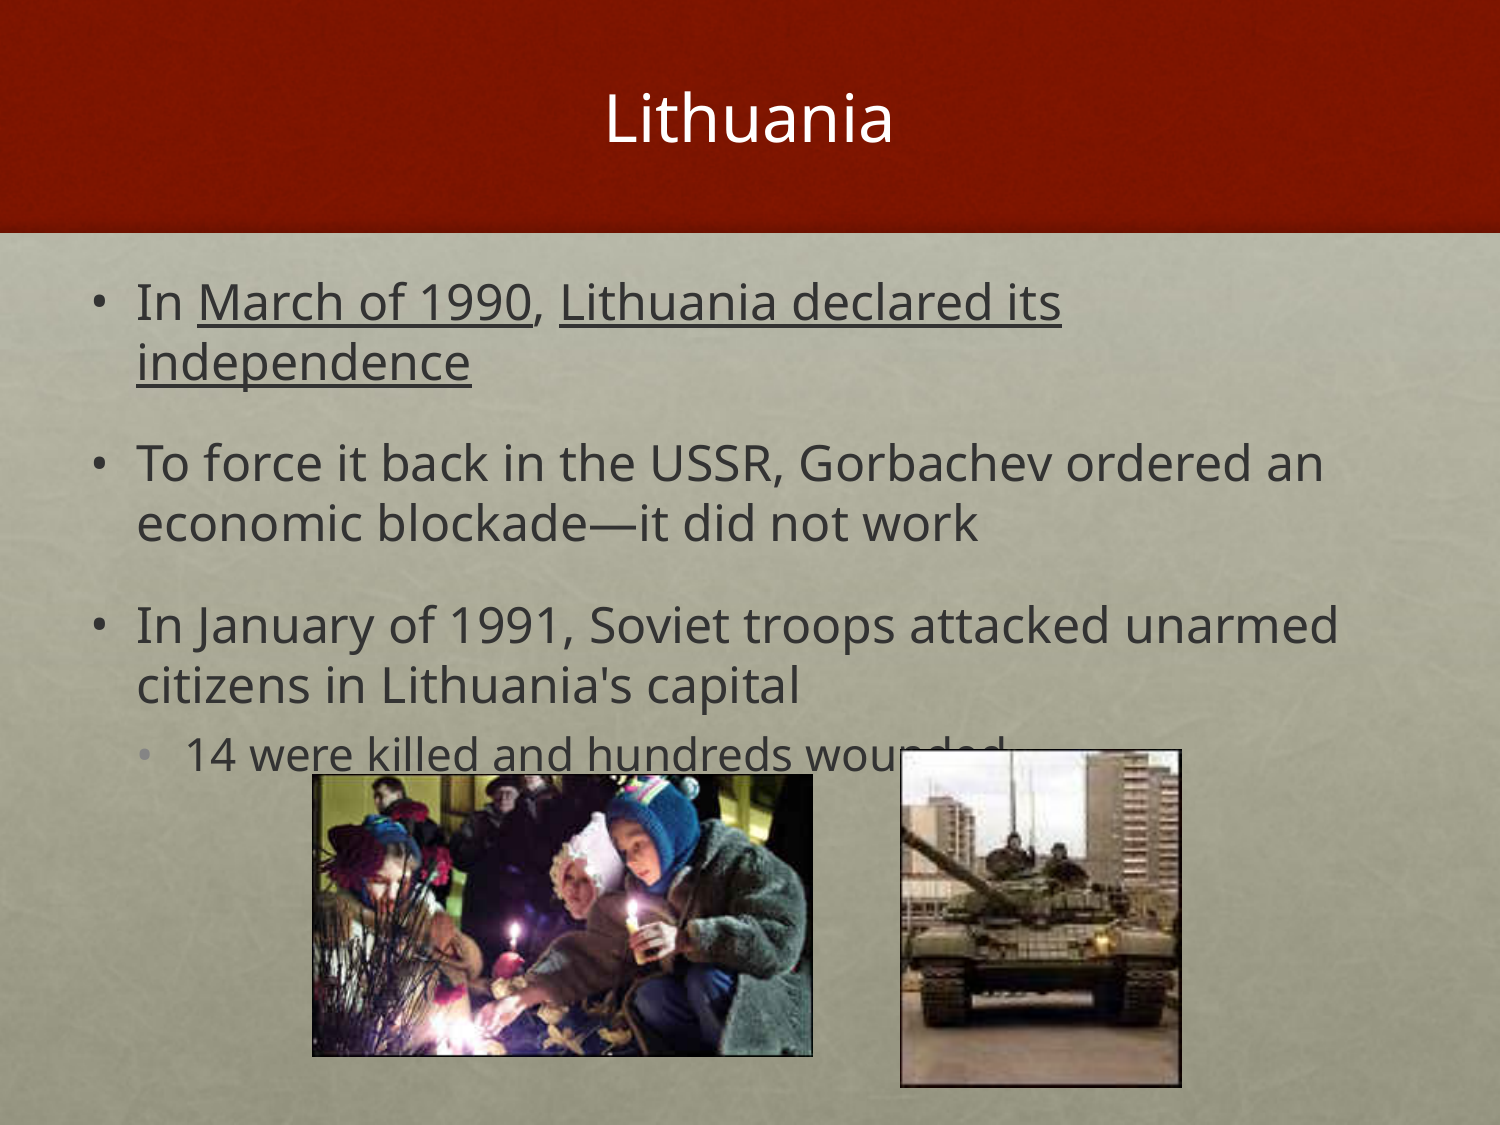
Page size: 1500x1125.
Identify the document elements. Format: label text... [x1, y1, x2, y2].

title Lithuania [127, 10, 1372, 221]
list In March of 1990, Lithuania declared its independence To force it back in the USSR, Gorbachev ordered an economic blockade—it did not work In January of 1991, Soviet troops attacked unarmed citizens in Lithuania's capital 14 were killed and hundreds wounded [75, 262, 1388, 975]
picture [0, 214, 1500, 1125]
